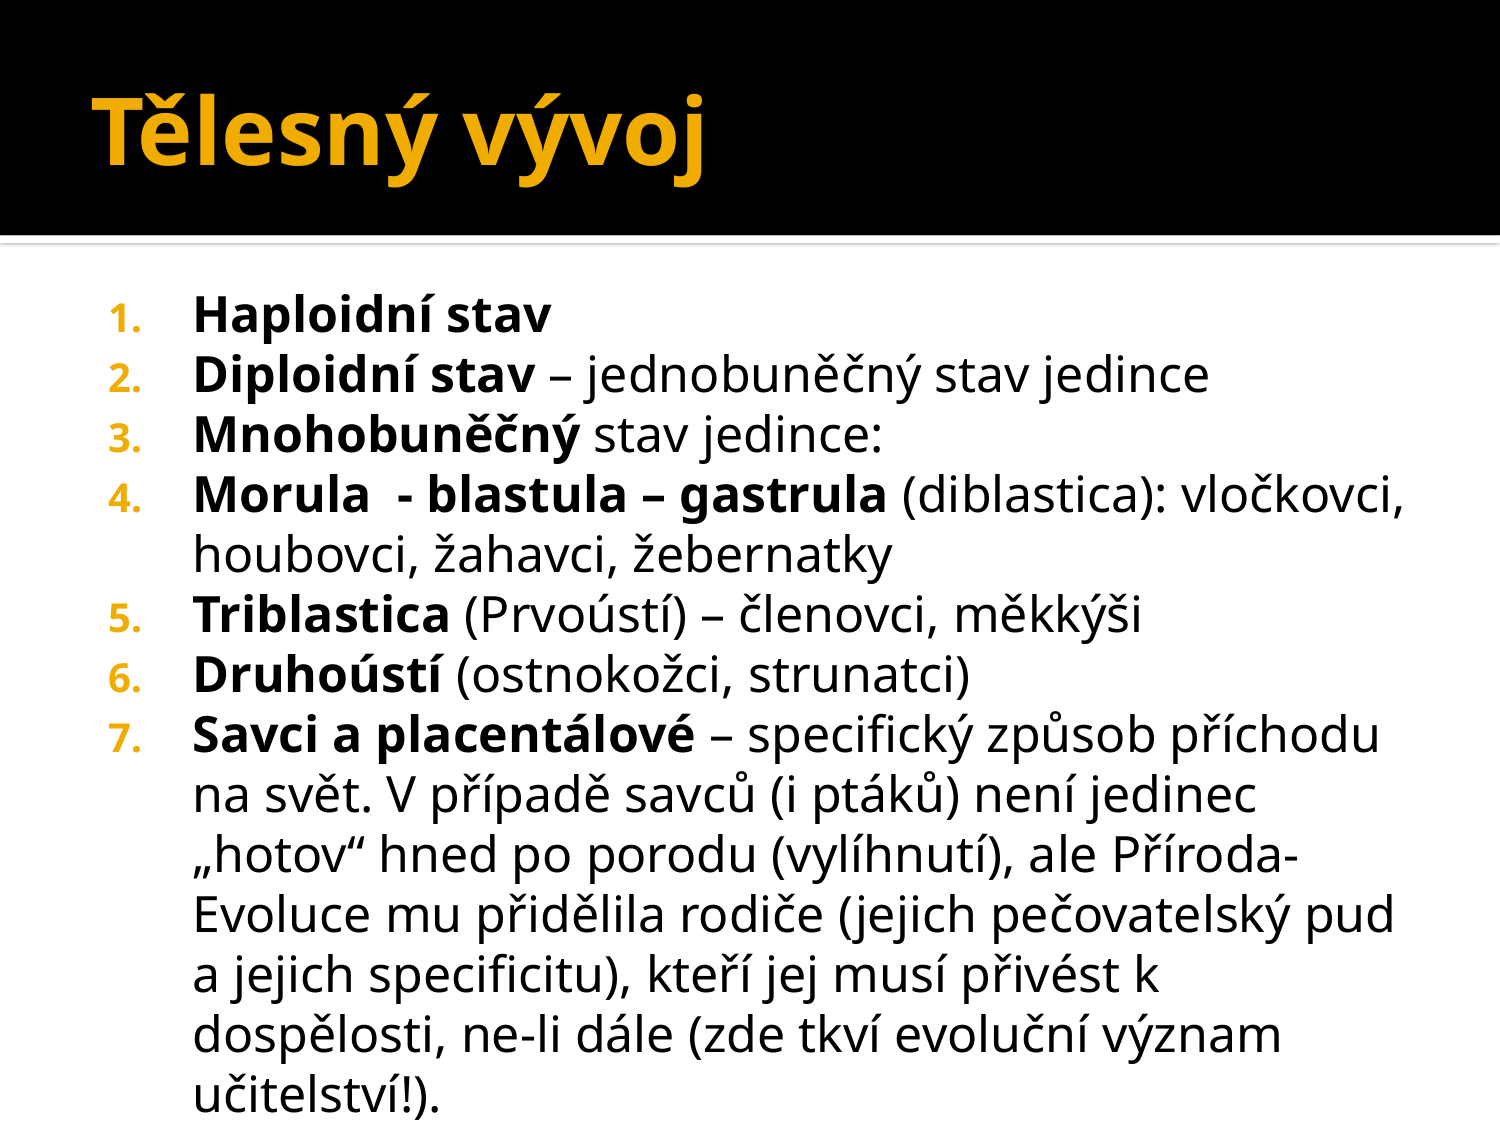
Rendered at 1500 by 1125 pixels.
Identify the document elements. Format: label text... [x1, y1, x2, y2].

list Haploidní stav Diploidní stav – jednobuněčný stav jedince Mnohobuněčný stav jedince: Morula - blastula – gastrula (diblastica): vločkovci, houbovci, žahavci, žebernatky Triblastica (Prvoústí) – členovci, měkkýši Druhoústí (ostnokožci, strunatci) Savci a placentálové – specifický způsob příchodu na svět. V případě savců (i ptáků) není jedinec „hotov“ hned po porodu (vylíhnutí), ale Příroda-Evoluce mu přidělila rodiče (jejich pečovatelský pud a jejich specificitu), kteří jej musí přivést k dospělosti, ne-li dále (zde tkví evoluční význam učitelství!). [76, 266, 1427, 1071]
title Tělesný vývoj [75, 25, 1425, 231]
